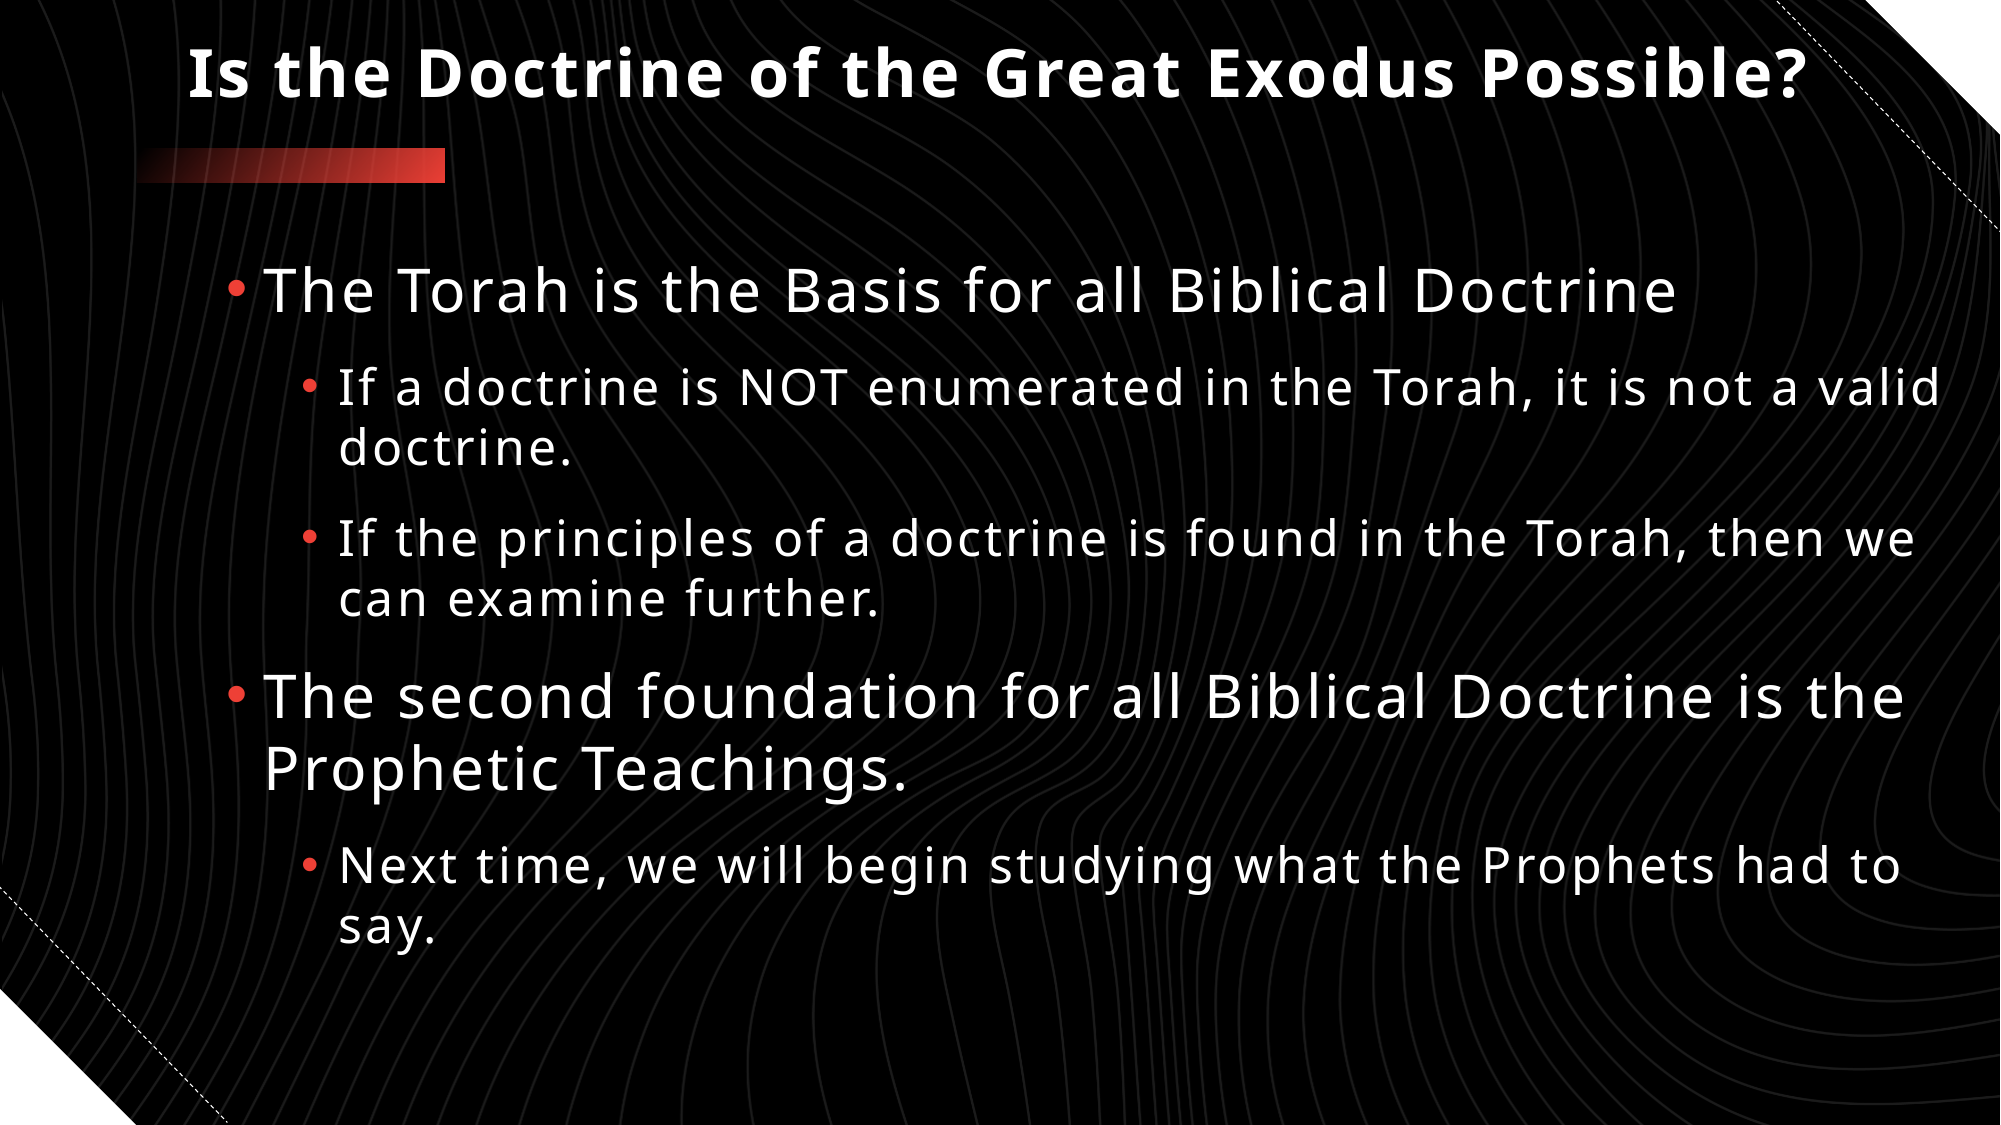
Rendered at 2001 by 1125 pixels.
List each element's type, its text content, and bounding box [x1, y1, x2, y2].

list The Torah is the Basis for all Biblical Doctrine If a doctrine is NOT enumerated in the Torah, it is not a valid doctrine. If the principles of a doctrine is found in the Torah, then we can examine further. The second foundation for all Biblical Doctrine is the Prophetic Teachings. Next time, we will begin studying what the Prophets had to say. [136, 207, 1964, 1077]
title Is the Doctrine of the Great Exodus Possible? [136, 27, 1863, 124]
